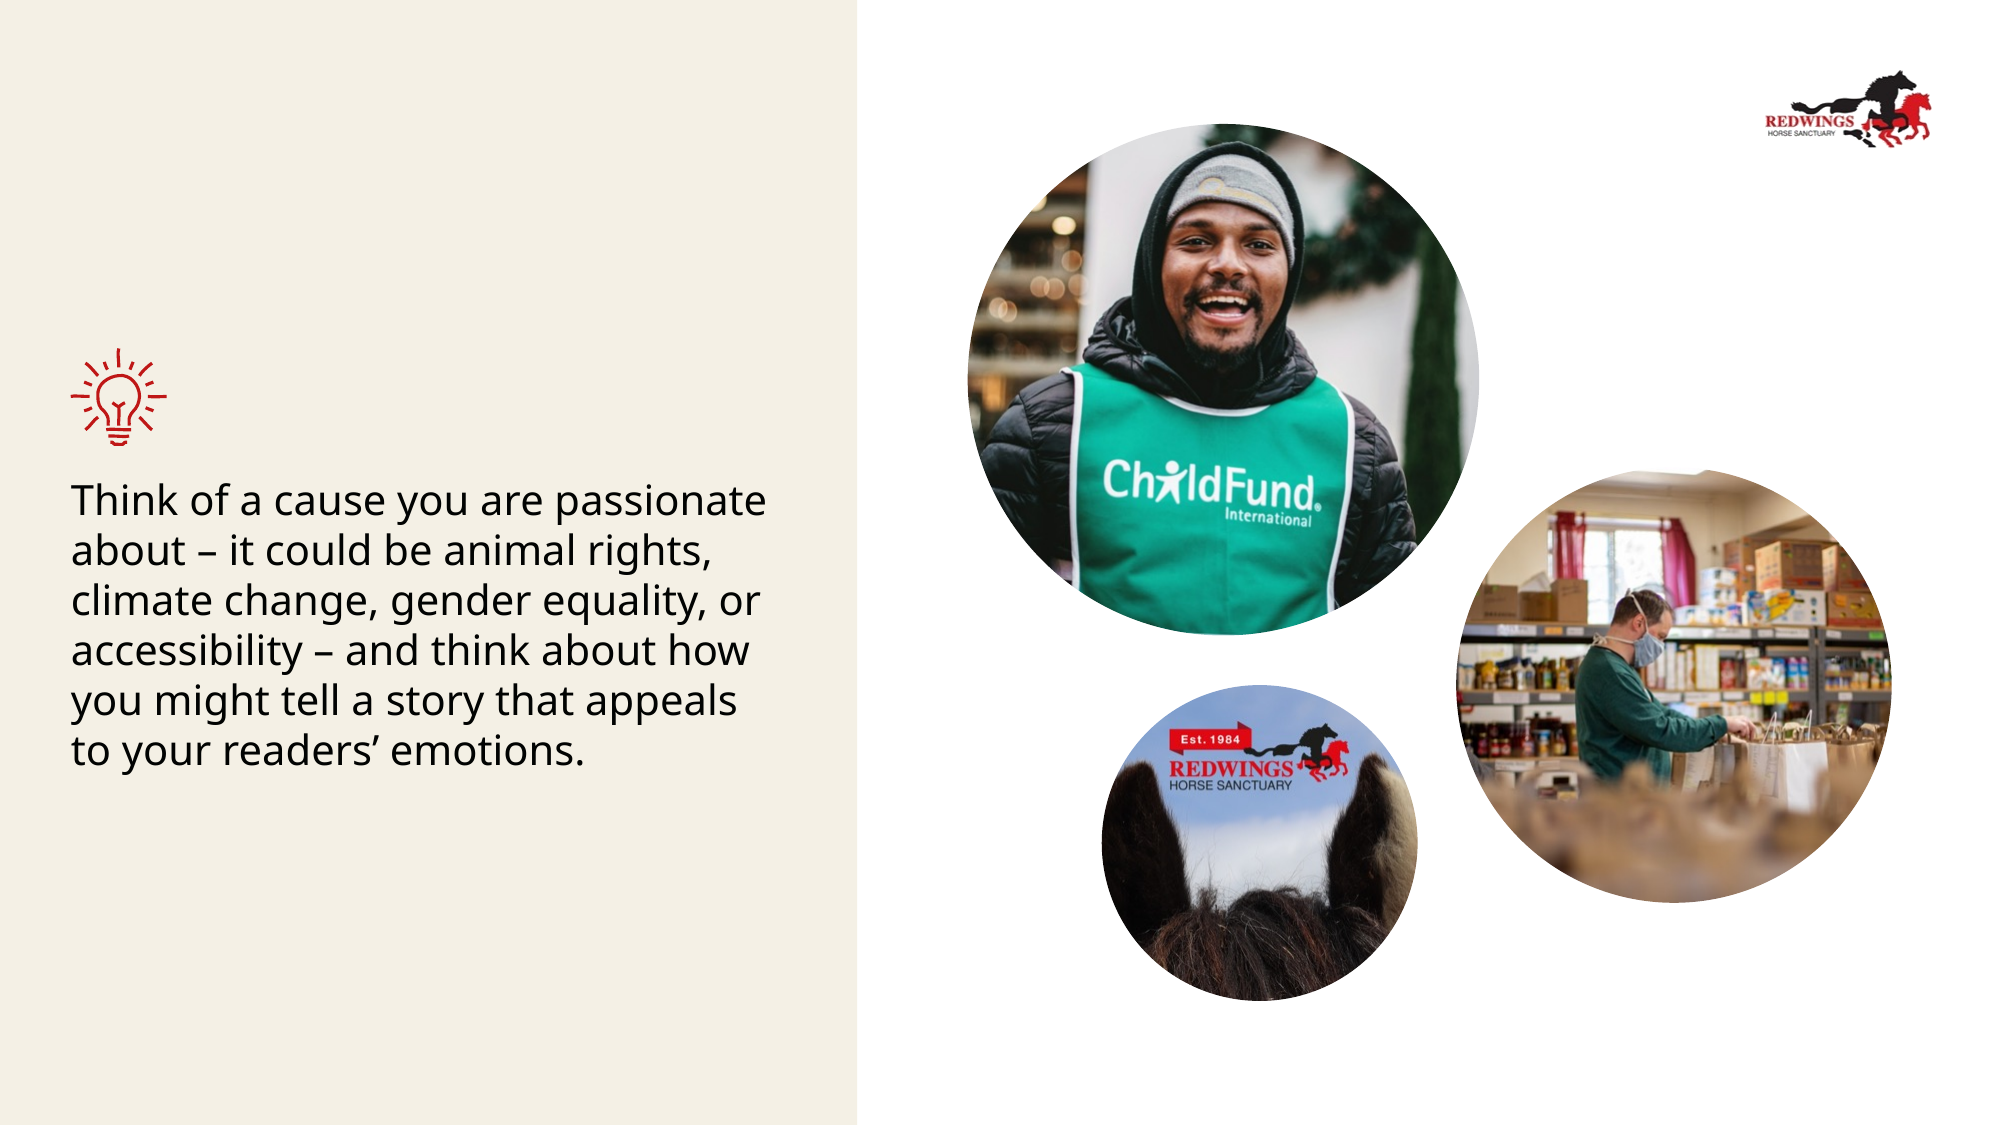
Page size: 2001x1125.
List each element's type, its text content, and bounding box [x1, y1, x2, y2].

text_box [70, 348, 168, 445]
picture [1101, 684, 1419, 1002]
text_box Think of a cause you are passionate about – it could be animal rights, climate change, gender equality, or accessibility – and think about how you might tell a story that appeals to your readers’ emotions. [70, 473, 787, 774]
text_box [0, 0, 859, 1125]
picture [967, 123, 1893, 904]
picture [1758, 68, 1938, 149]
